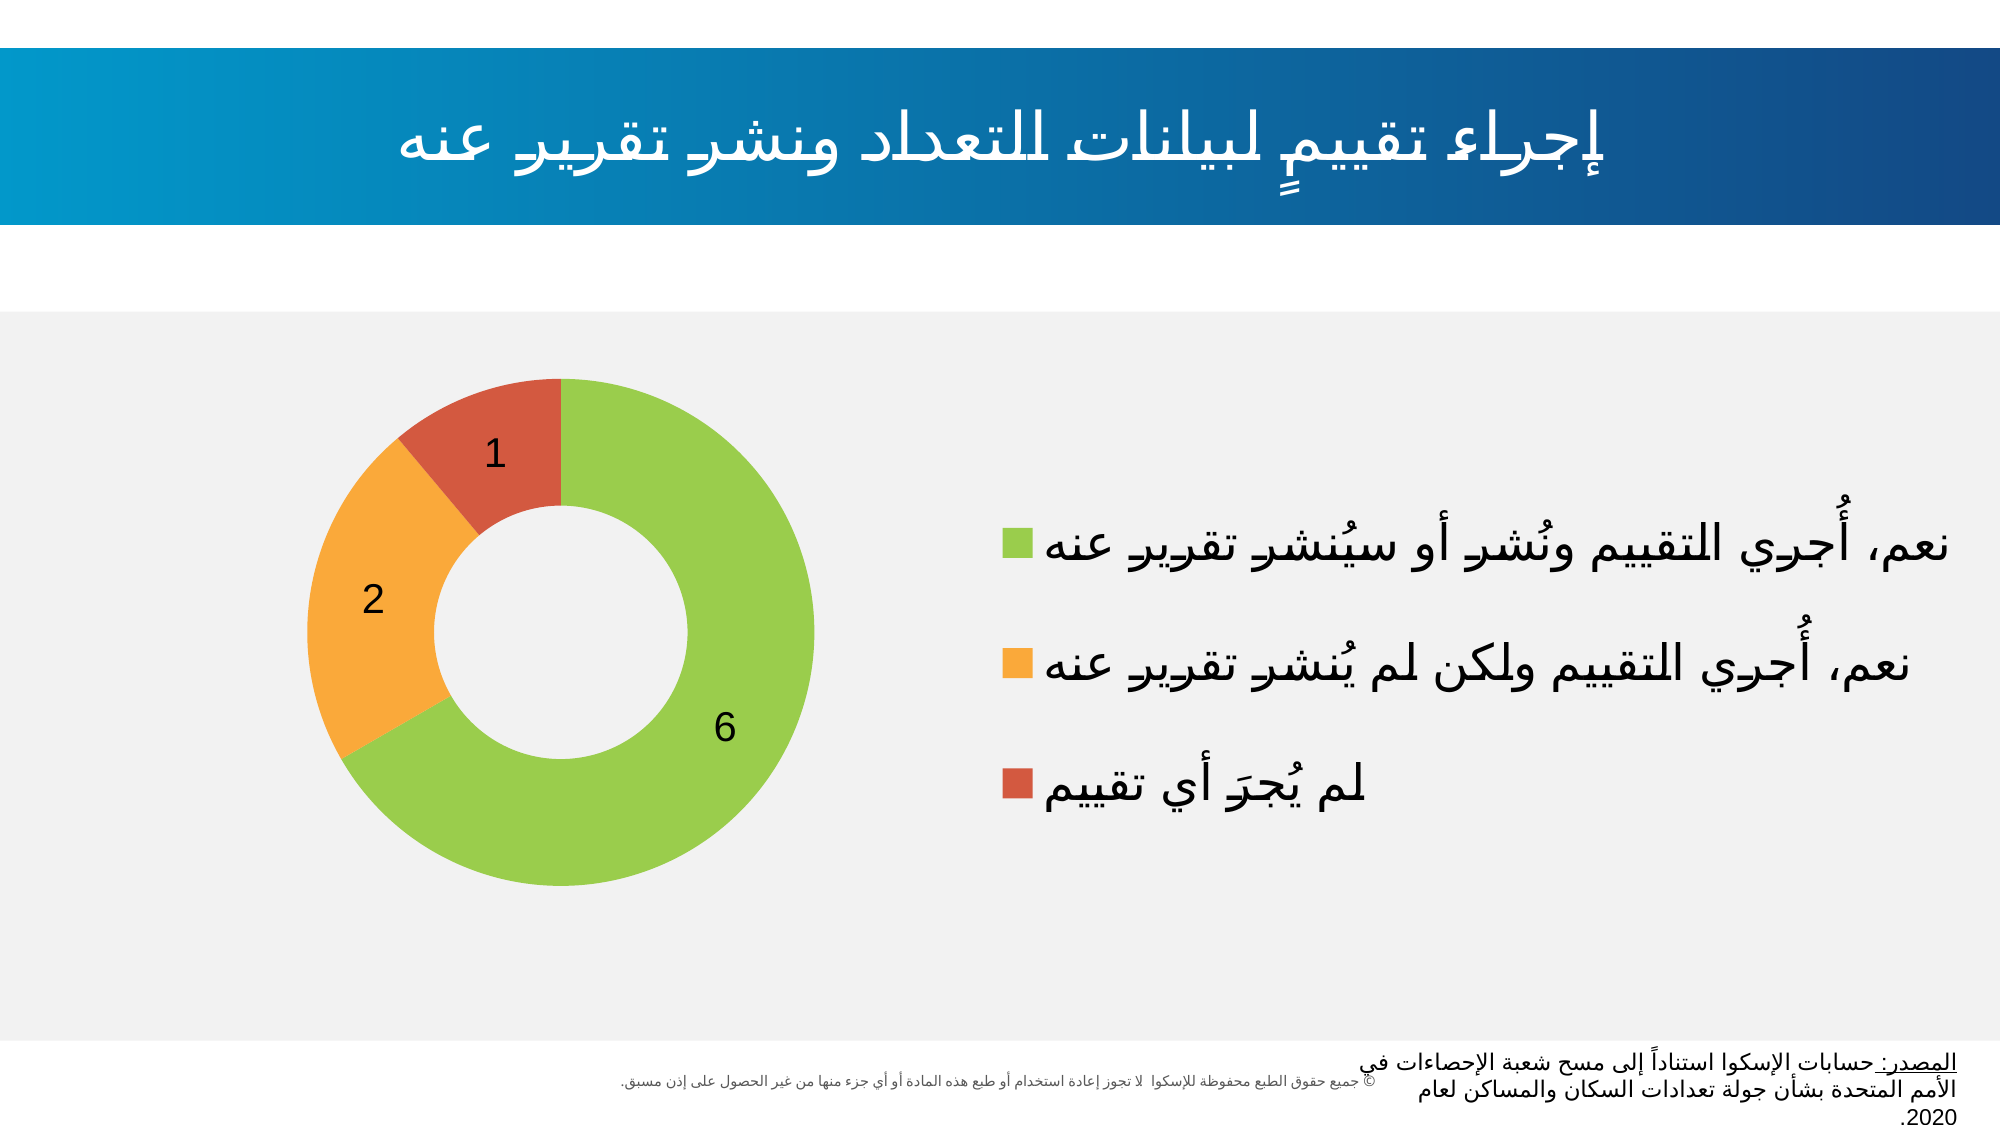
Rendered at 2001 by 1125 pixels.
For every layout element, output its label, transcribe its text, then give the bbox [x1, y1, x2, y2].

text_box المصدر: حسابات الإسكوا استناداً إلى مسح شعبة الإحصاءات في الأمم المتحدة بشأن جولة تعدادات السكان والمساكن لعام 2020. [1339, 1047, 1973, 1125]
subtitle إجراء تقييمٍ لبيانات التعداد ونشر تقرير عنه [93, 86, 1907, 227]
chart [0, 302, 2000, 1039]
